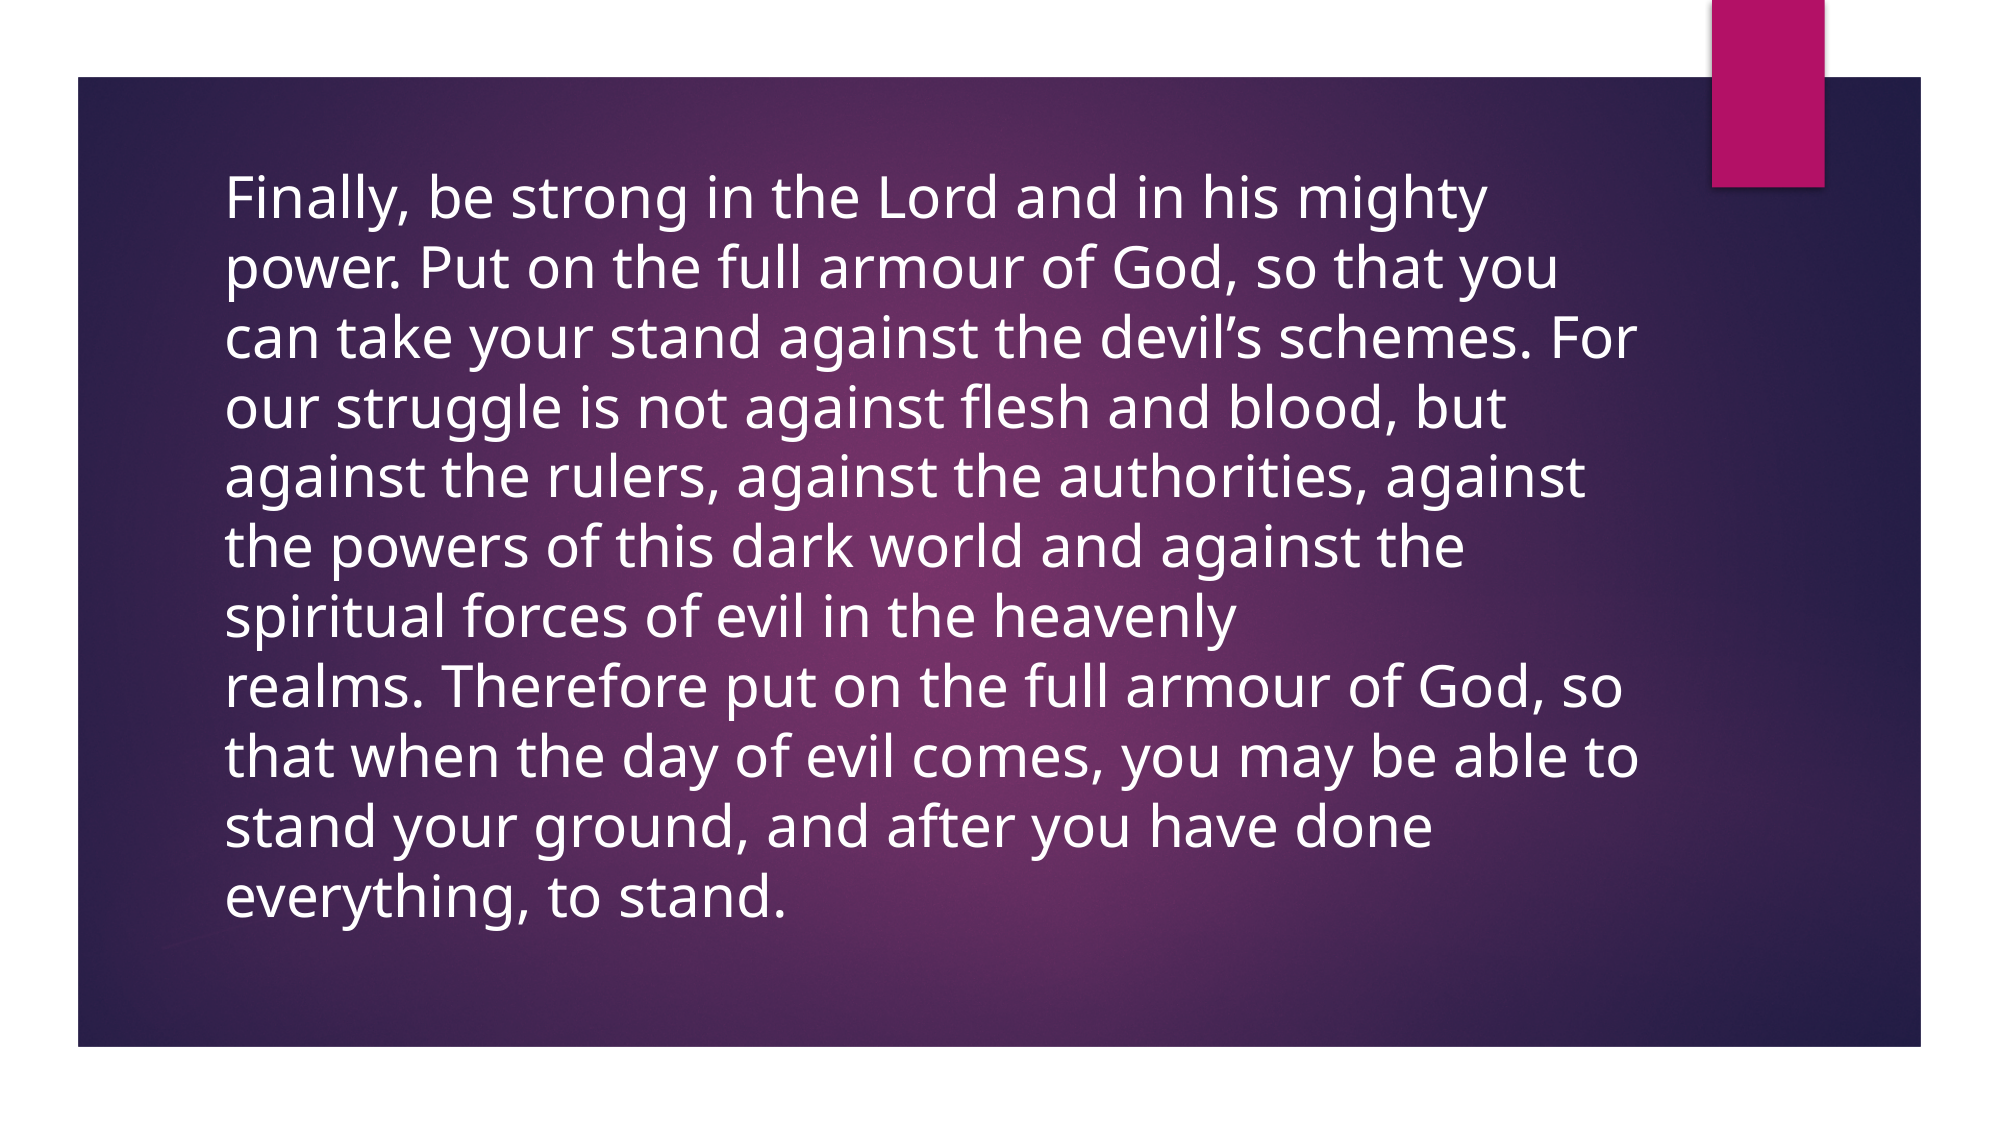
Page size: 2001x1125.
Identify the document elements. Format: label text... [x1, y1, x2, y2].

title Finally, be strong in the Lord and in his mighty power. Put on the full armour of God, so that you can take your stand against the devil’s schemes. For our struggle is not against flesh and blood, but against the rulers, against the authorities, against the powers of this dark world and against the spiritual forces of evil in the heavenly realms. Therefore put on the full armour of God, so that when the day of evil comes, you may be able to stand your ground, and after you have done everything, to stand. [209, 497, 1658, 938]
